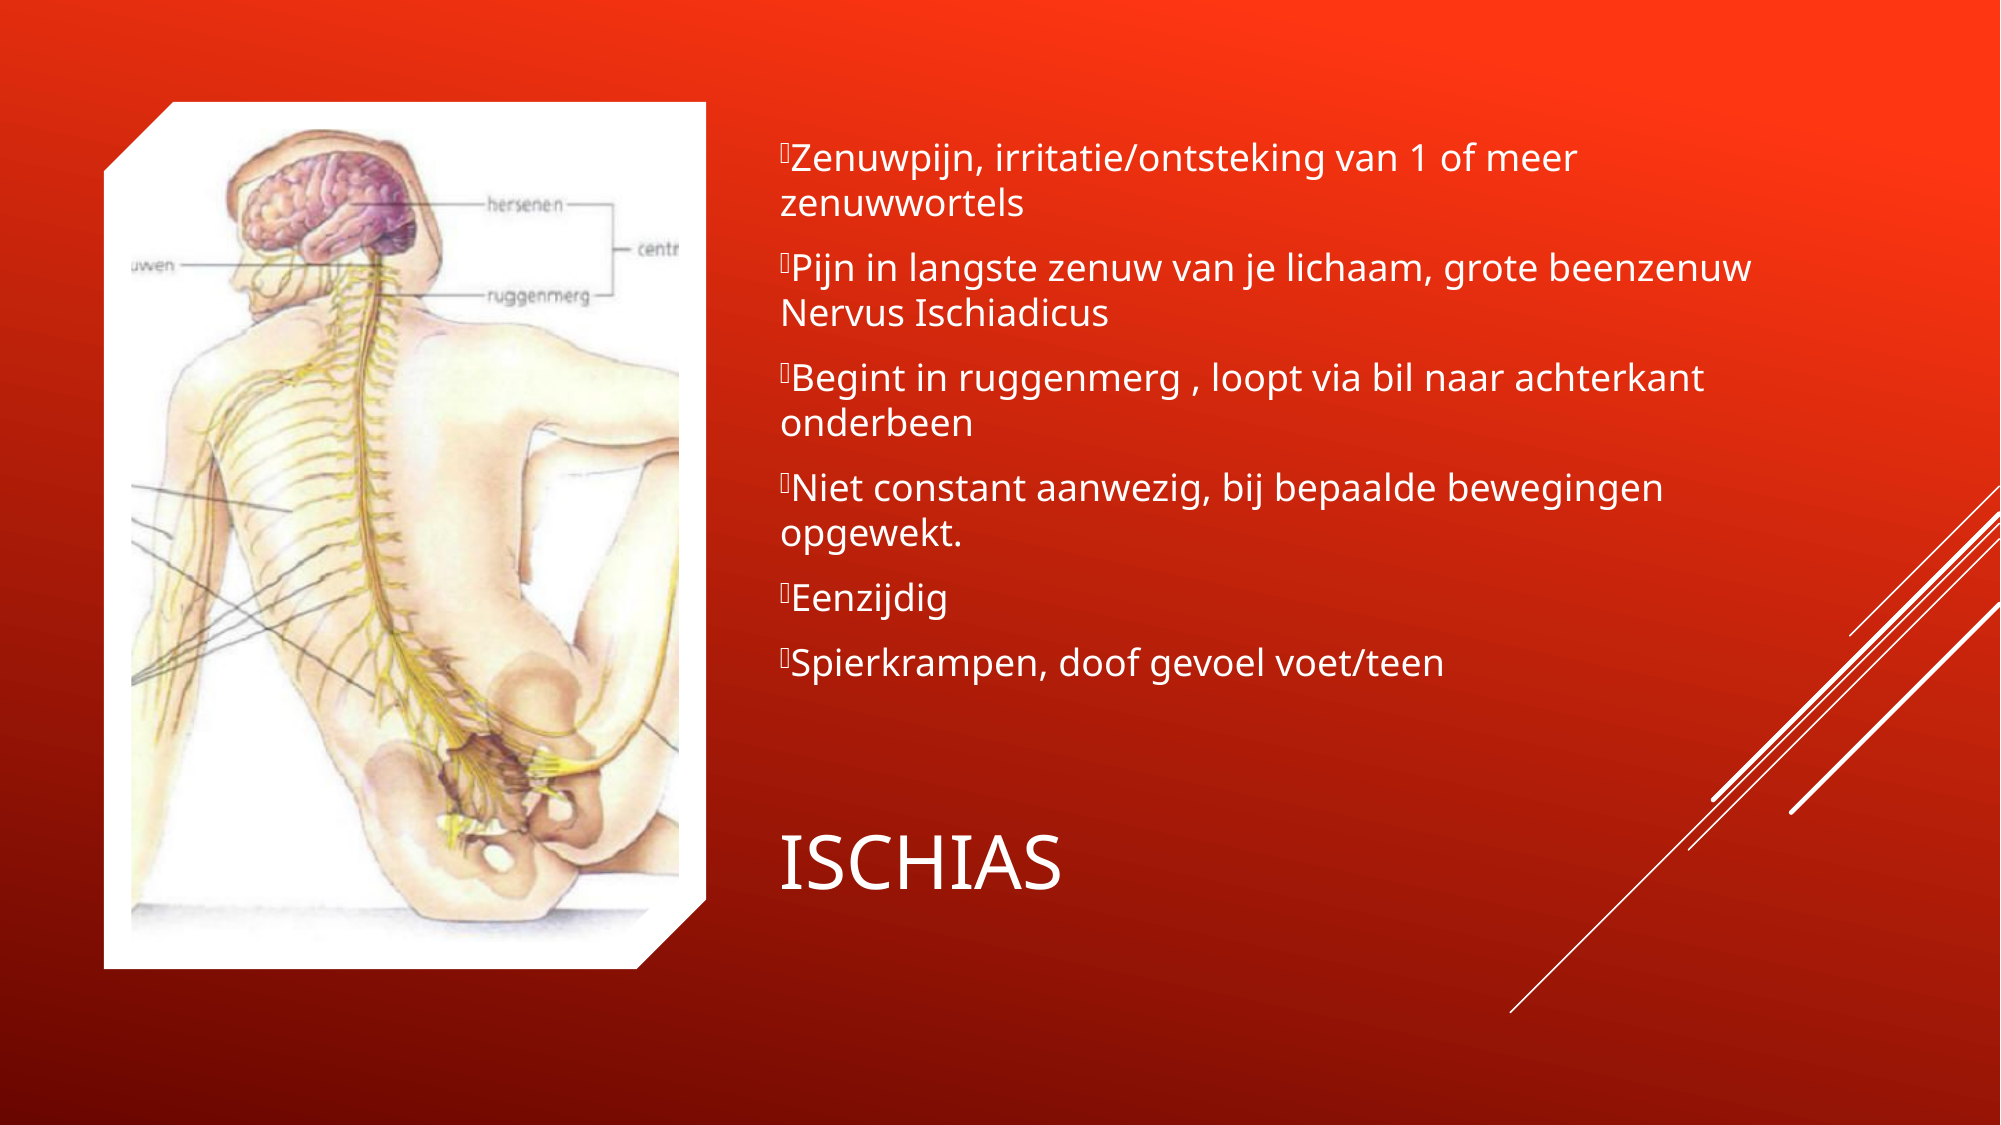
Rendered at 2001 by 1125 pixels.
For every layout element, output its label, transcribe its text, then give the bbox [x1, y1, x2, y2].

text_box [1510, 485, 2000, 1013]
text_box [0, 0, 2000, 1125]
picture [131, 128, 680, 943]
text_box [145, 100, 708, 928]
title Ischias [764, 736, 1510, 984]
text_box [102, 142, 665, 971]
list Zenuwpijn, irritatie/ontsteking van 1 of meer zenuwwortels Pijn in langste zenuw van je lichaam, grote beenzenuw Nervus Ischiadicus Begint in ruggenmerg , loopt via bil naar achterkant onderbeen Niet constant aanwezig, bij bepaalde bewegingen opgewekt. Eenzijdig Spierkrampen, doof gevoel voet/teen [764, 112, 1791, 706]
